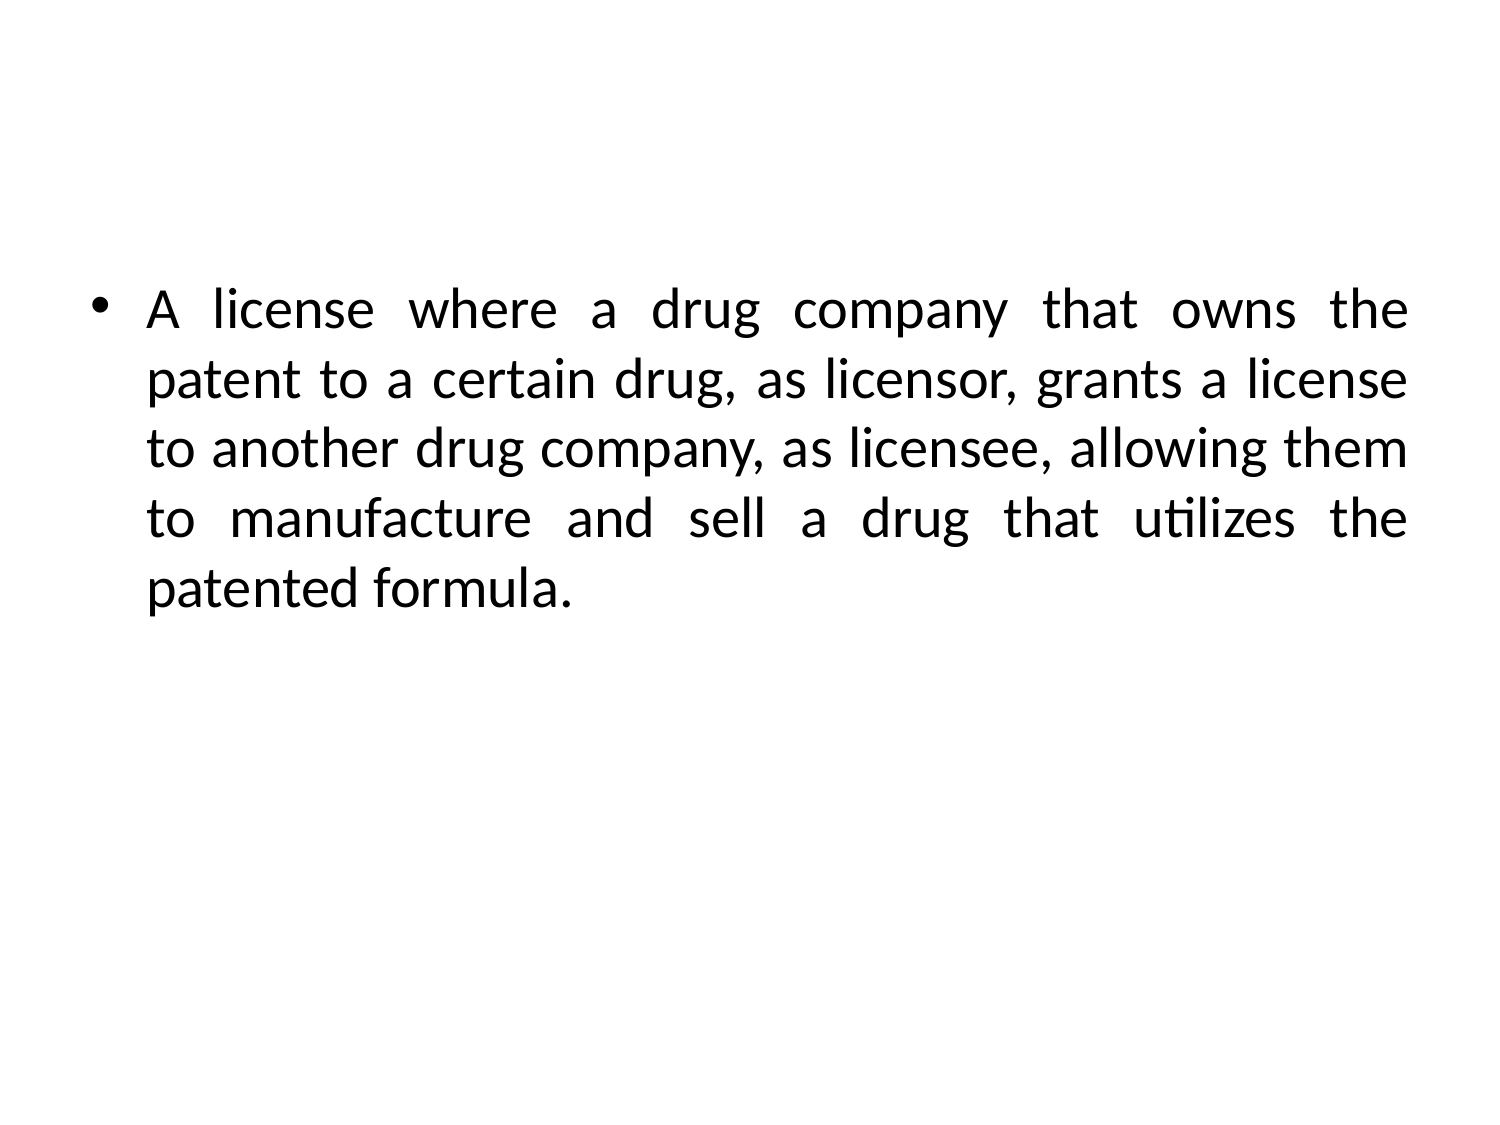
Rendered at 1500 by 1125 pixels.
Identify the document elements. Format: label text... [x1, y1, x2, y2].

list A license where a drug company that owns the patent to a certain drug, as licensor, grants a license to another drug company, as licensee, allowing them to manufacture and sell a drug that utilizes the patented formula. [75, 262, 1425, 1005]
